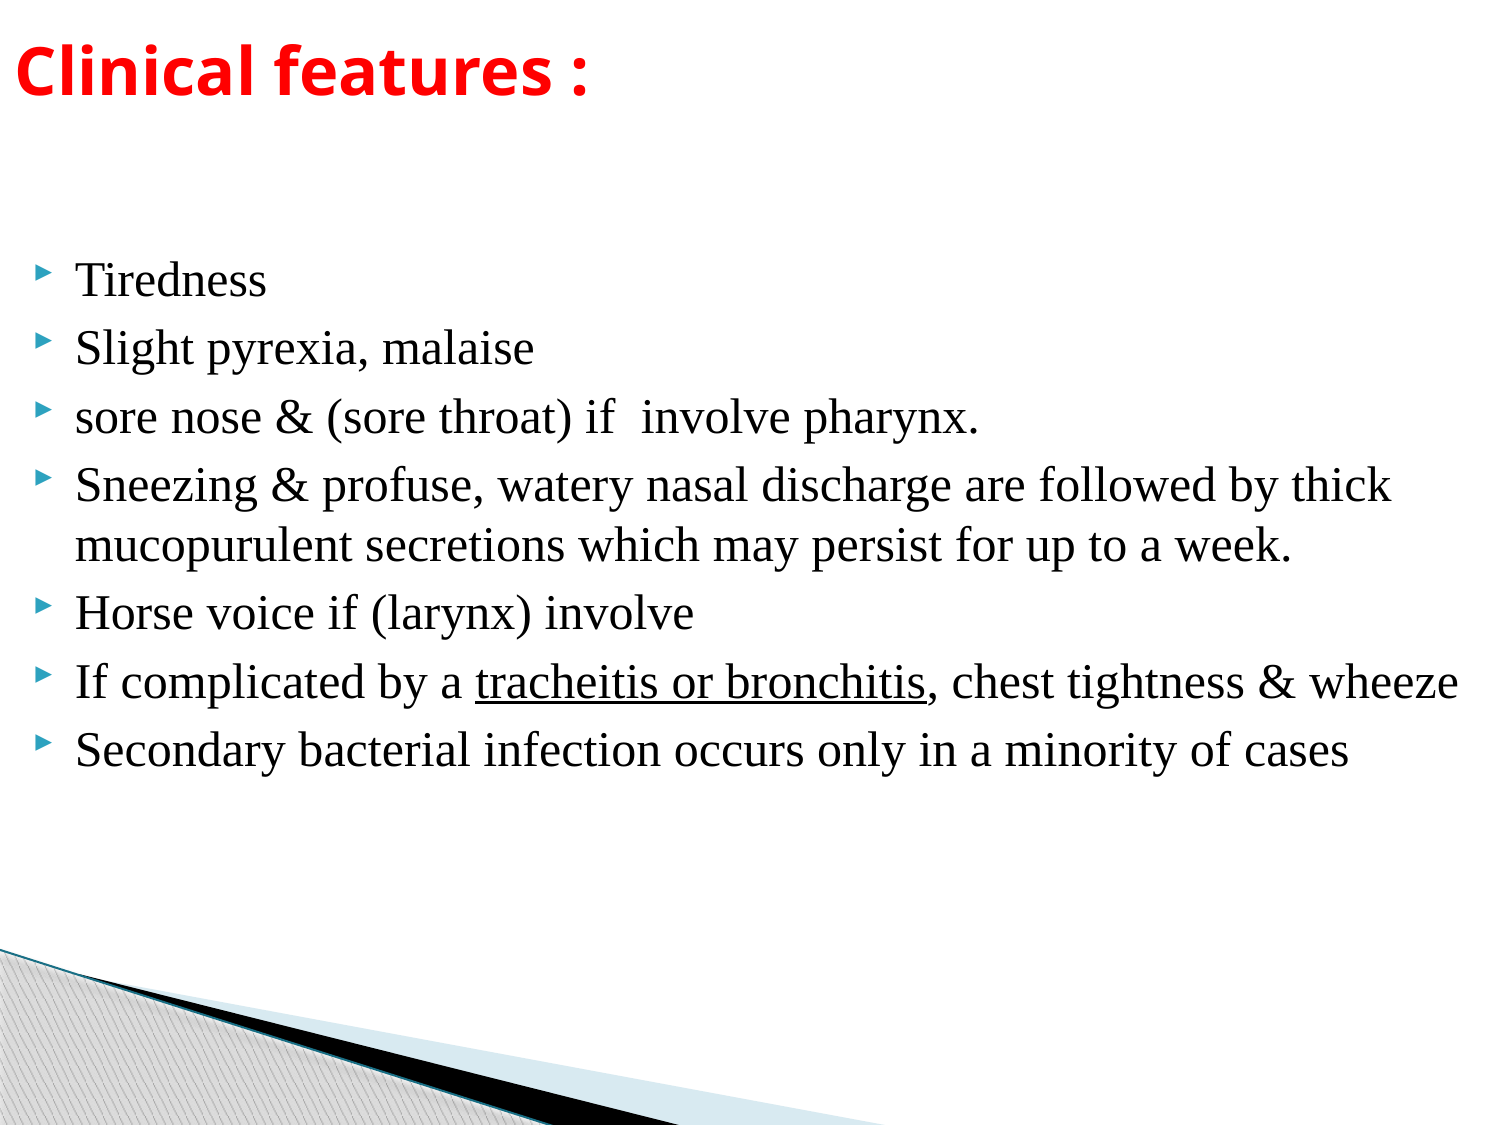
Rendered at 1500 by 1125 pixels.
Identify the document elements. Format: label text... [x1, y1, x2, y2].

list Tiredness Slight pyrexia, malaise sore nose & (sore throat) if involve pharynx. Sneezing & profuse, watery nasal discharge are followed by thick mucopurulent secretions which may persist for up to a week. Horse voice if (larynx) involve If complicated by a tracheitis or bronchitis, chest tightness & wheeze Secondary bacterial infection occurs only in a minority of cases [0, 160, 1500, 1125]
title Clinical features : [0, 0, 1500, 138]
